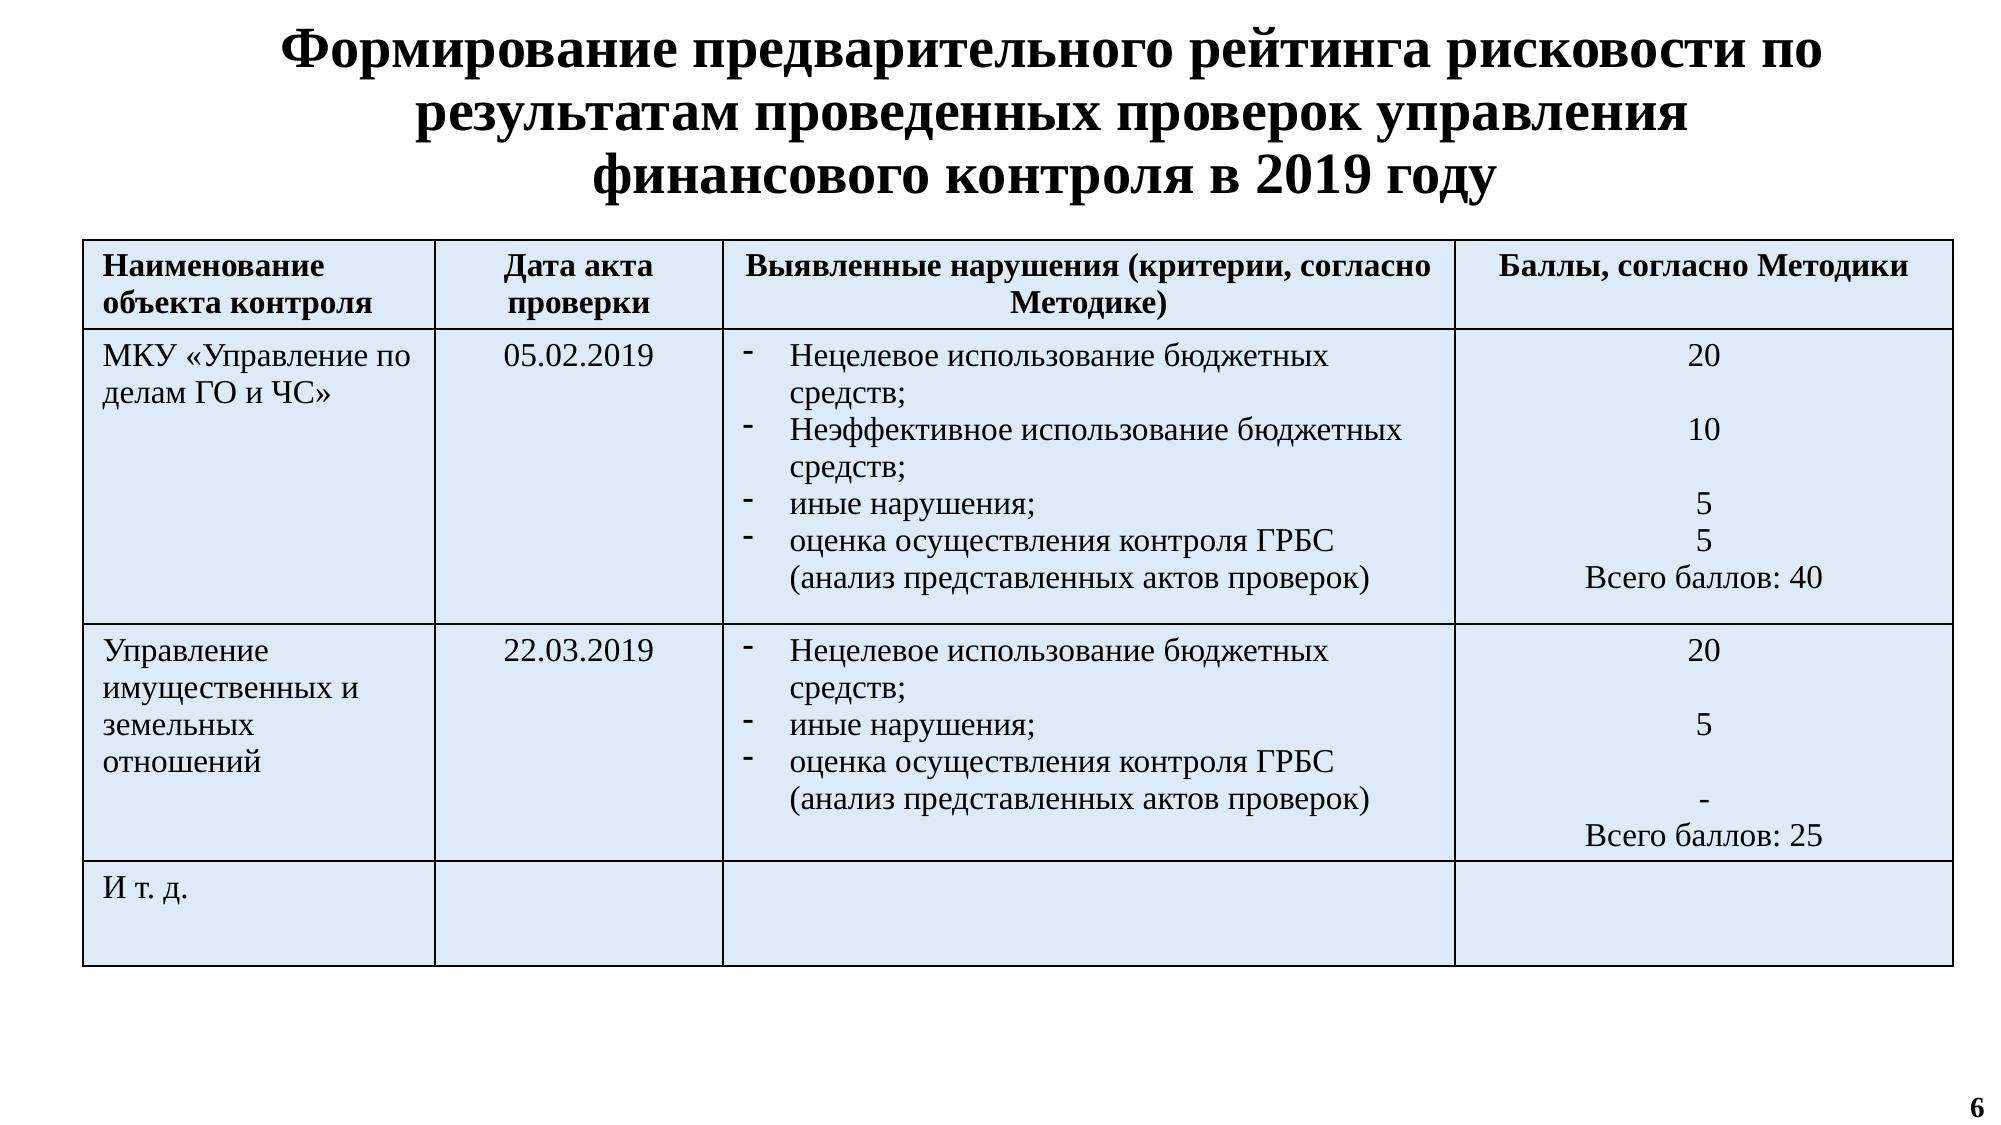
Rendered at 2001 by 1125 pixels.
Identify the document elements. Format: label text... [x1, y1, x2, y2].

table_cell И т. д. [84, 862, 434, 965]
table_cell 22.03.2019 [436, 625, 722, 860]
title Формирование предварительного рейтинга рисковости по результатам проведенных проверок управления финансового контроля в 2019 году [236, 33, 1869, 190]
table_cell МКУ «Управление по делам ГО и ЧС» [84, 330, 434, 623]
table_cell [724, 862, 1454, 965]
table_header Выявленные нарушения (критерии, согласно Методике) [724, 241, 1454, 328]
table_header Дата акта проверки [436, 241, 722, 328]
table_cell Нецелевое использование бюджетных средств; Неэффективное использование бюджетных средств; иные нарушения; оценка осуществления контроля ГРБС (анализ представленных актов проверок) [724, 330, 1454, 623]
table_cell Управление имущественных и земельных отношений [84, 625, 434, 860]
slide_number 6 [1897, 1070, 2000, 1125]
table_cell Нецелевое использование бюджетных средств; иные нарушения; оценка осуществления контроля ГРБС (анализ представленных актов проверок) [724, 625, 1454, 860]
table_cell 05.02.2019 [436, 330, 722, 623]
table_cell 20 5 - Всего баллов: 25 [1456, 625, 1952, 860]
table_cell 20 10 5 5 Всего баллов: 40 [1456, 330, 1952, 623]
table_header Баллы, согласно Методики [1456, 241, 1952, 328]
table_cell [1456, 862, 1952, 965]
table_cell [436, 862, 722, 965]
table_header Наименование объекта контроля [84, 241, 434, 328]
